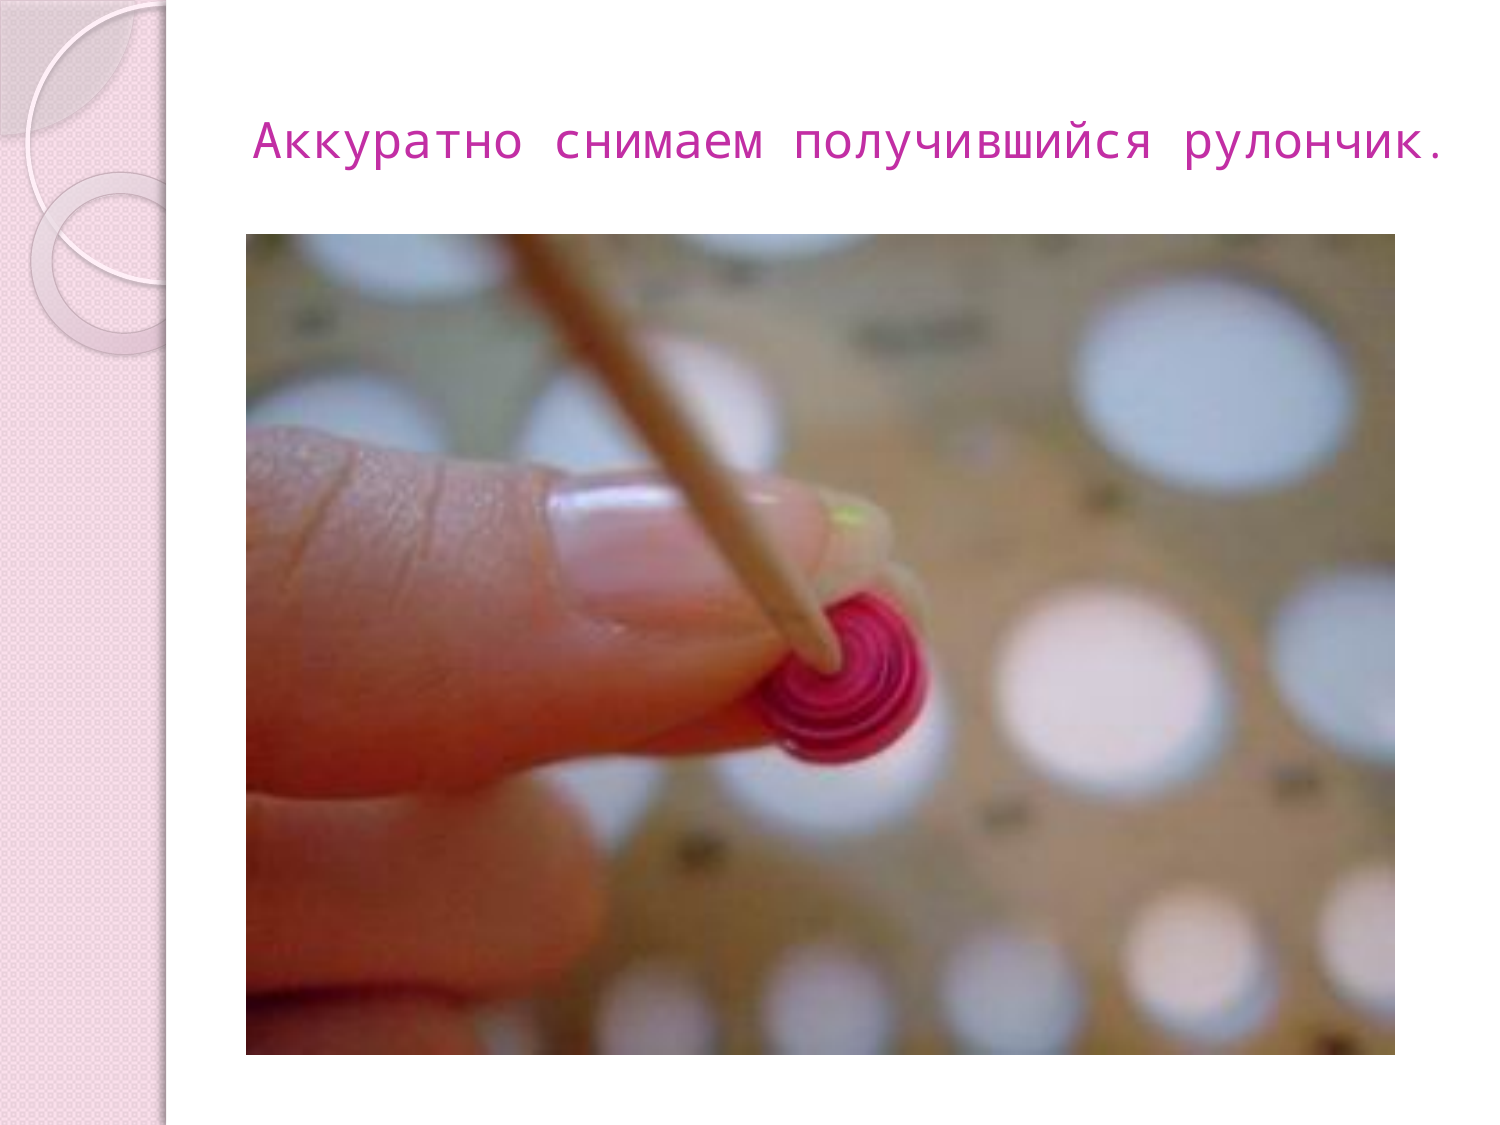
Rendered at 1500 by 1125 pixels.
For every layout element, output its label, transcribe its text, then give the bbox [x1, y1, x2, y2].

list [245, 234, 1395, 1055]
title Аккуратно снимаем получившийся рулончик. [235, 45, 1466, 233]
